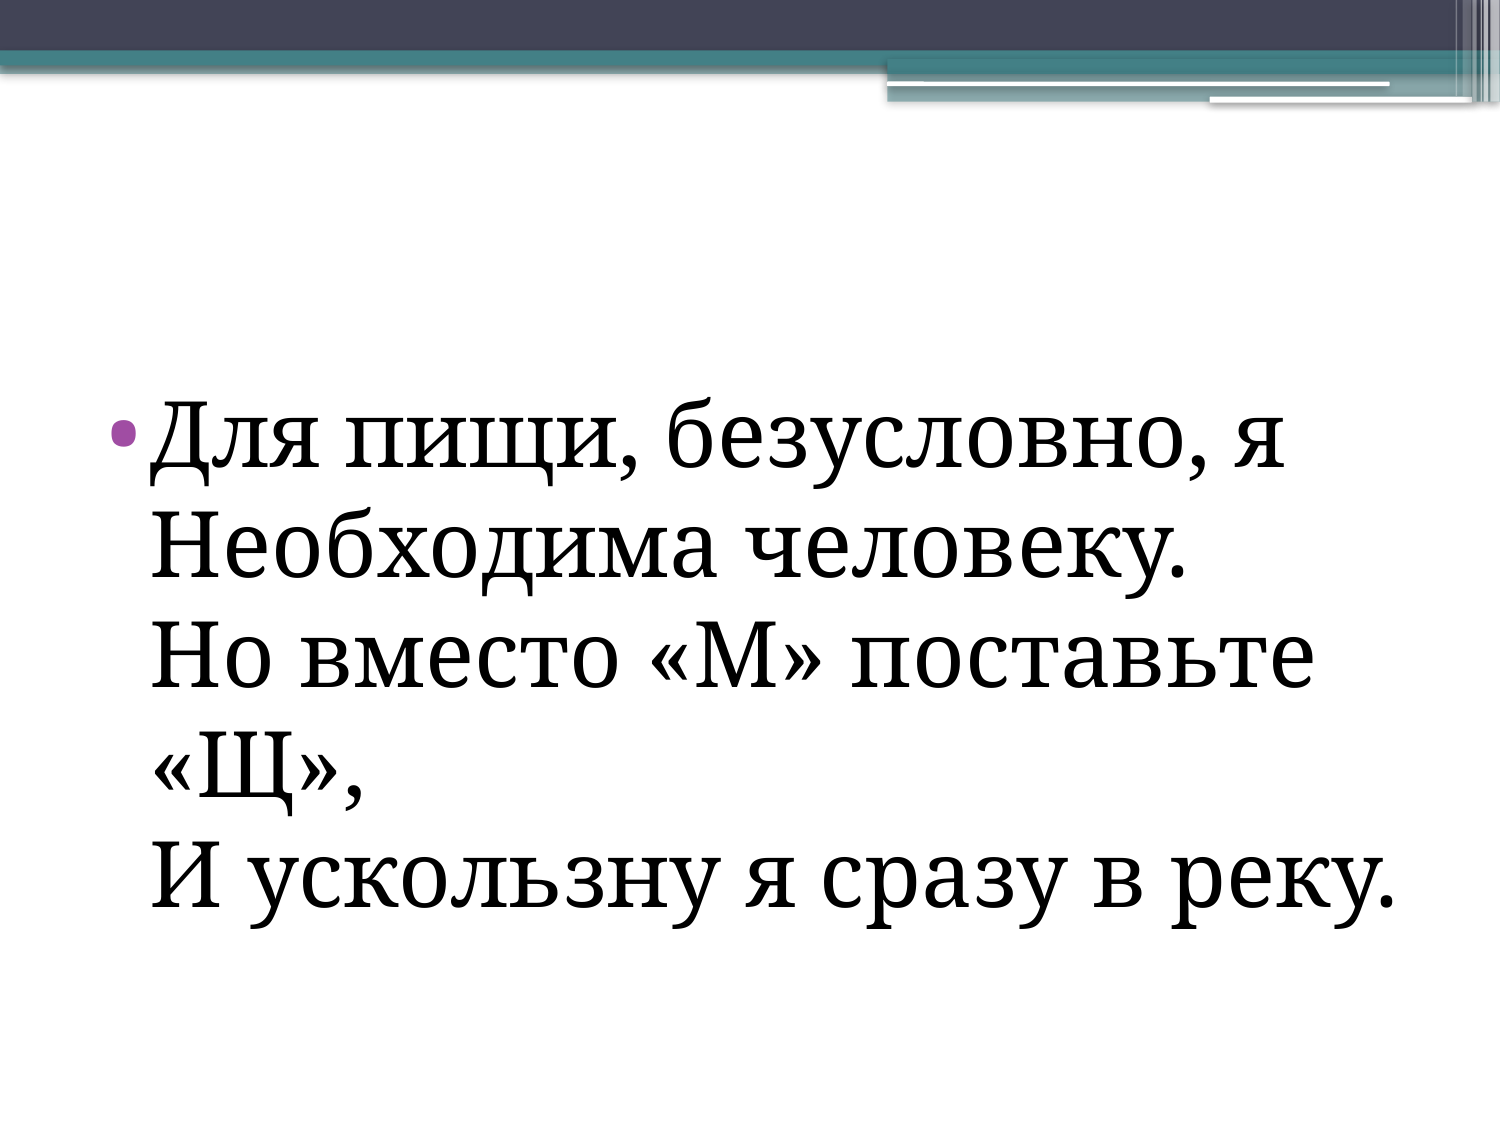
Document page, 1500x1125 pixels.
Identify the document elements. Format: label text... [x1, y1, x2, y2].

list Для пищи, безусловно, я Необходима человеку. Но вместо «М» поставьте «Щ», И ускользну я сразу в реку. [75, 368, 1425, 1079]
